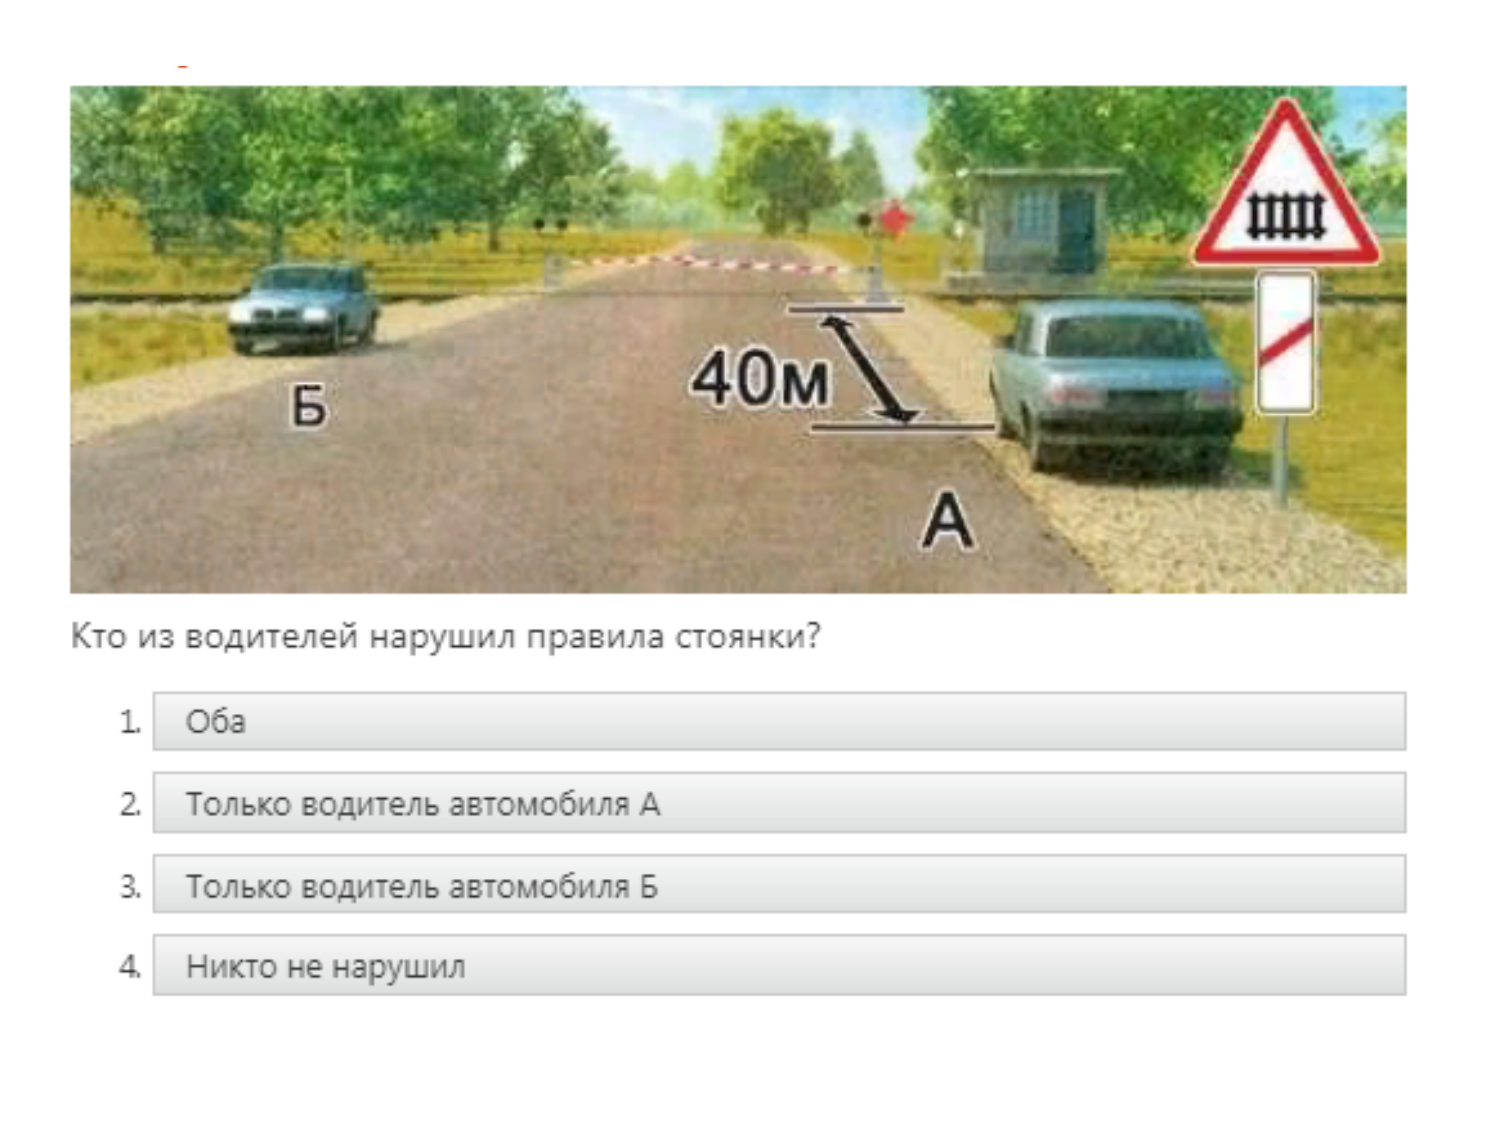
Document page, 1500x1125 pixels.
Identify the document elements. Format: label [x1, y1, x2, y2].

picture [52, 66, 1442, 1012]
